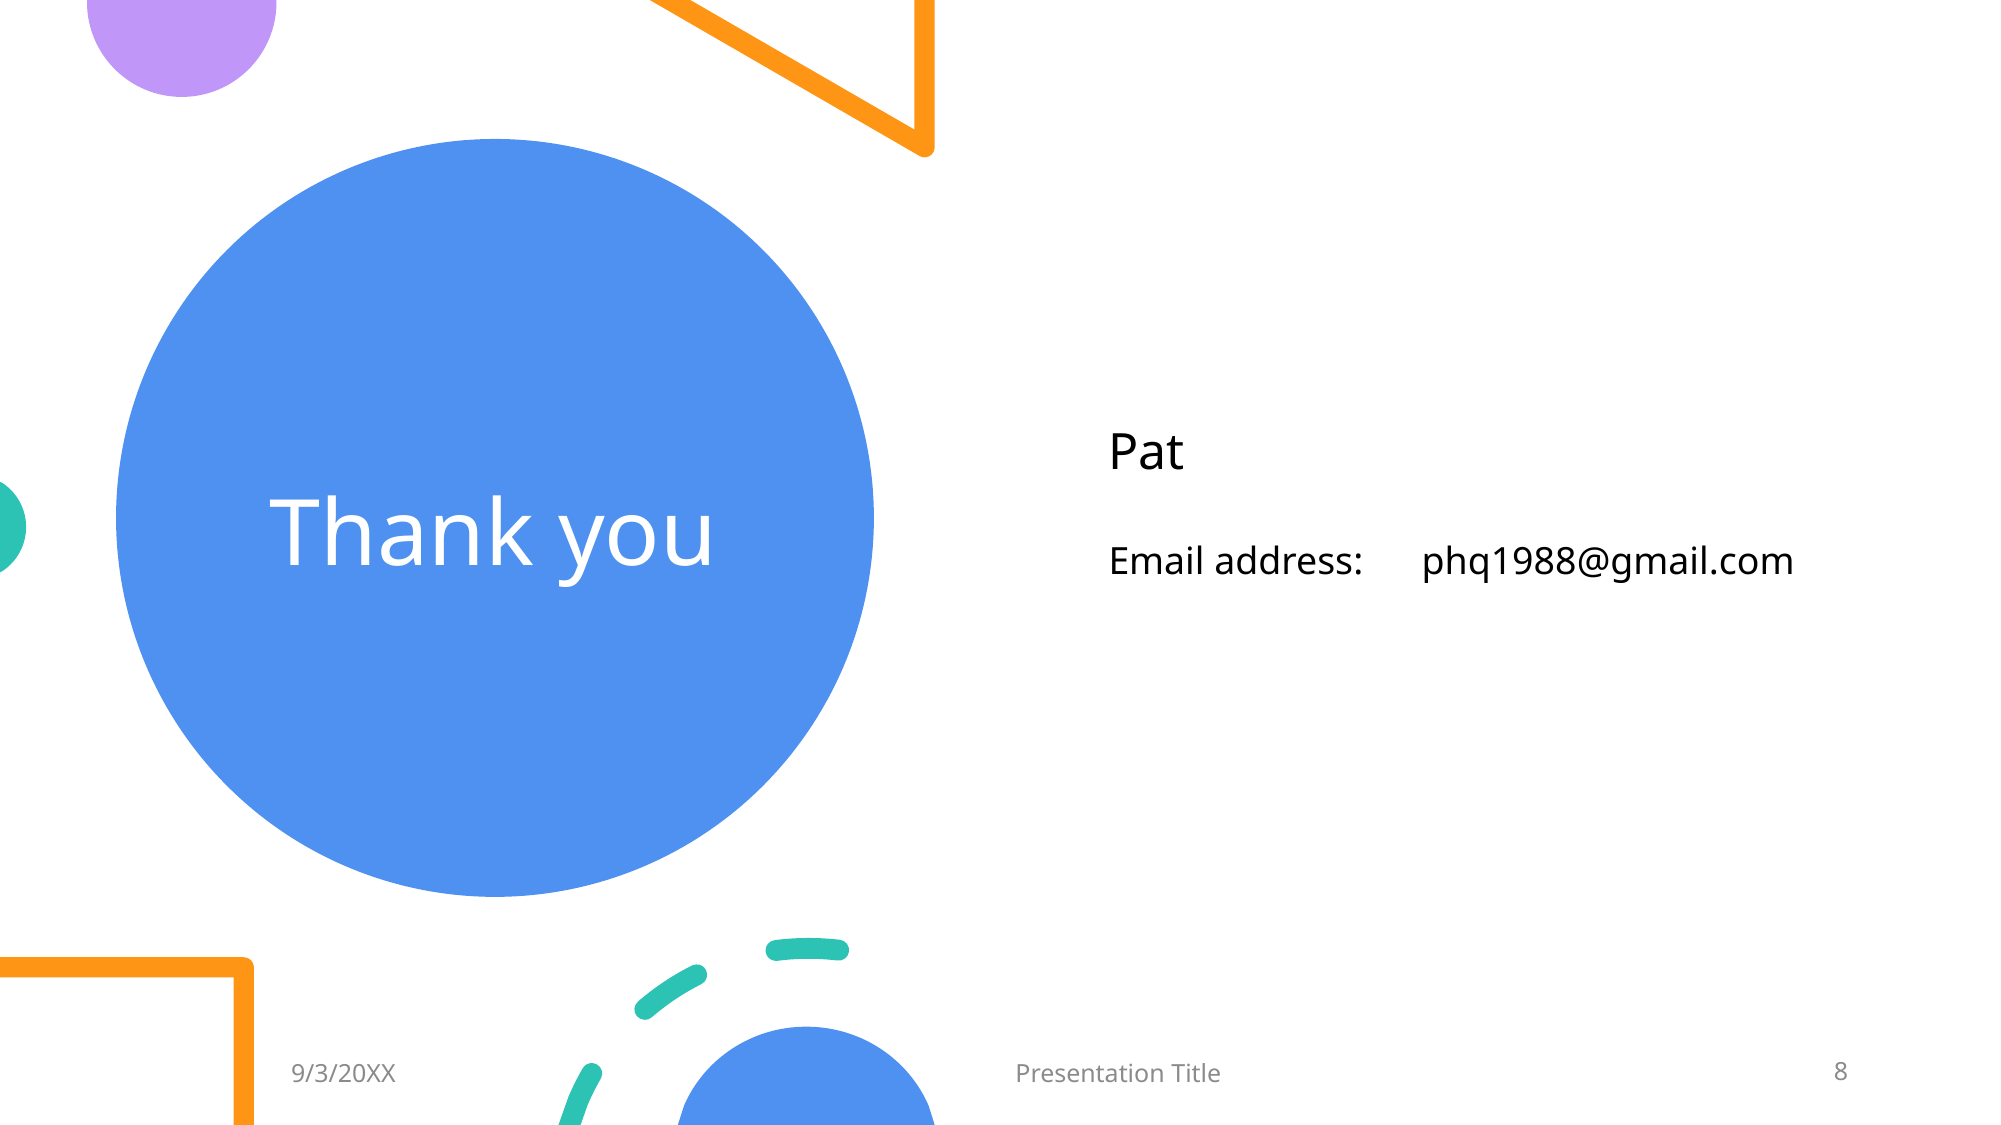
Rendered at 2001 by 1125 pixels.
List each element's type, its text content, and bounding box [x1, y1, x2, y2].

title Thank you [228, 202, 759, 870]
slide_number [276, 1042, 530, 1103]
slide_number 8 [1723, 1042, 1863, 1103]
footer Presentation Title [1000, 1042, 1676, 1103]
list Pat Email address: phq1988@gmail.com [1093, 418, 1866, 707]
